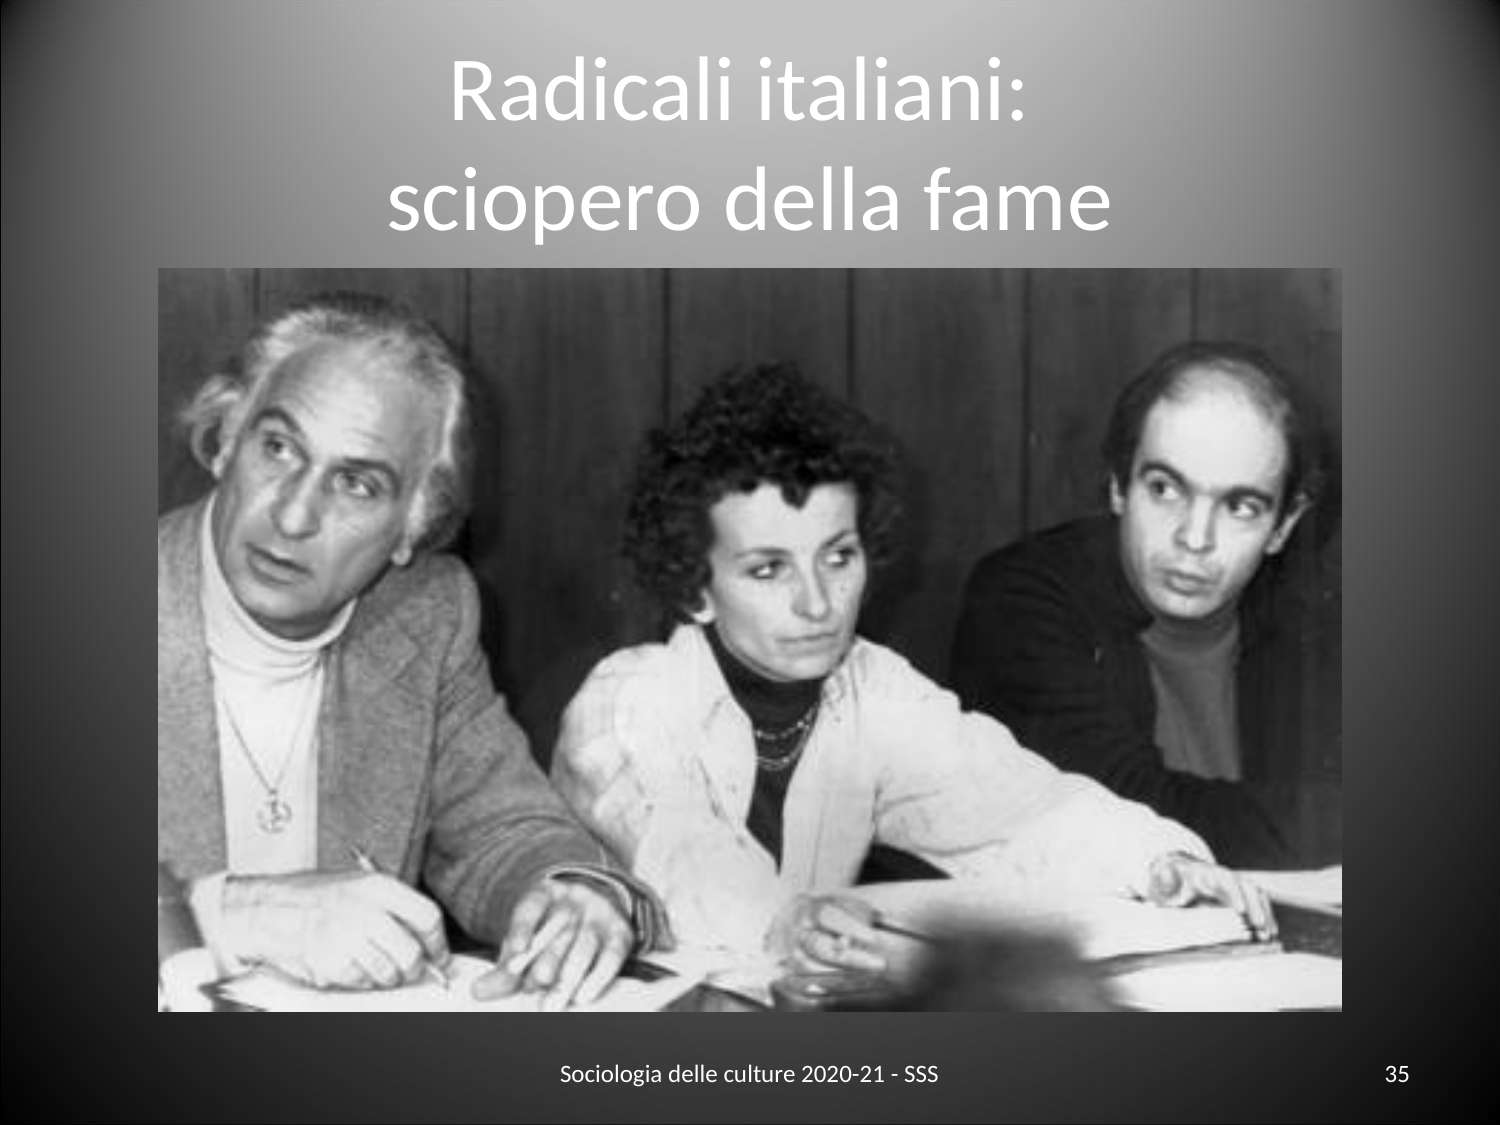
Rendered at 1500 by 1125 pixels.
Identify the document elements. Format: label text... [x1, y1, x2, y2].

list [158, 268, 1342, 1012]
title Radicali italiani: sciopero della fame [75, 45, 1425, 233]
slide_number 35 [1074, 1042, 1425, 1103]
picture [0, 0, 1500, 1125]
footer Sociologia delle culture 2020-21 - SSS [512, 1042, 988, 1103]
